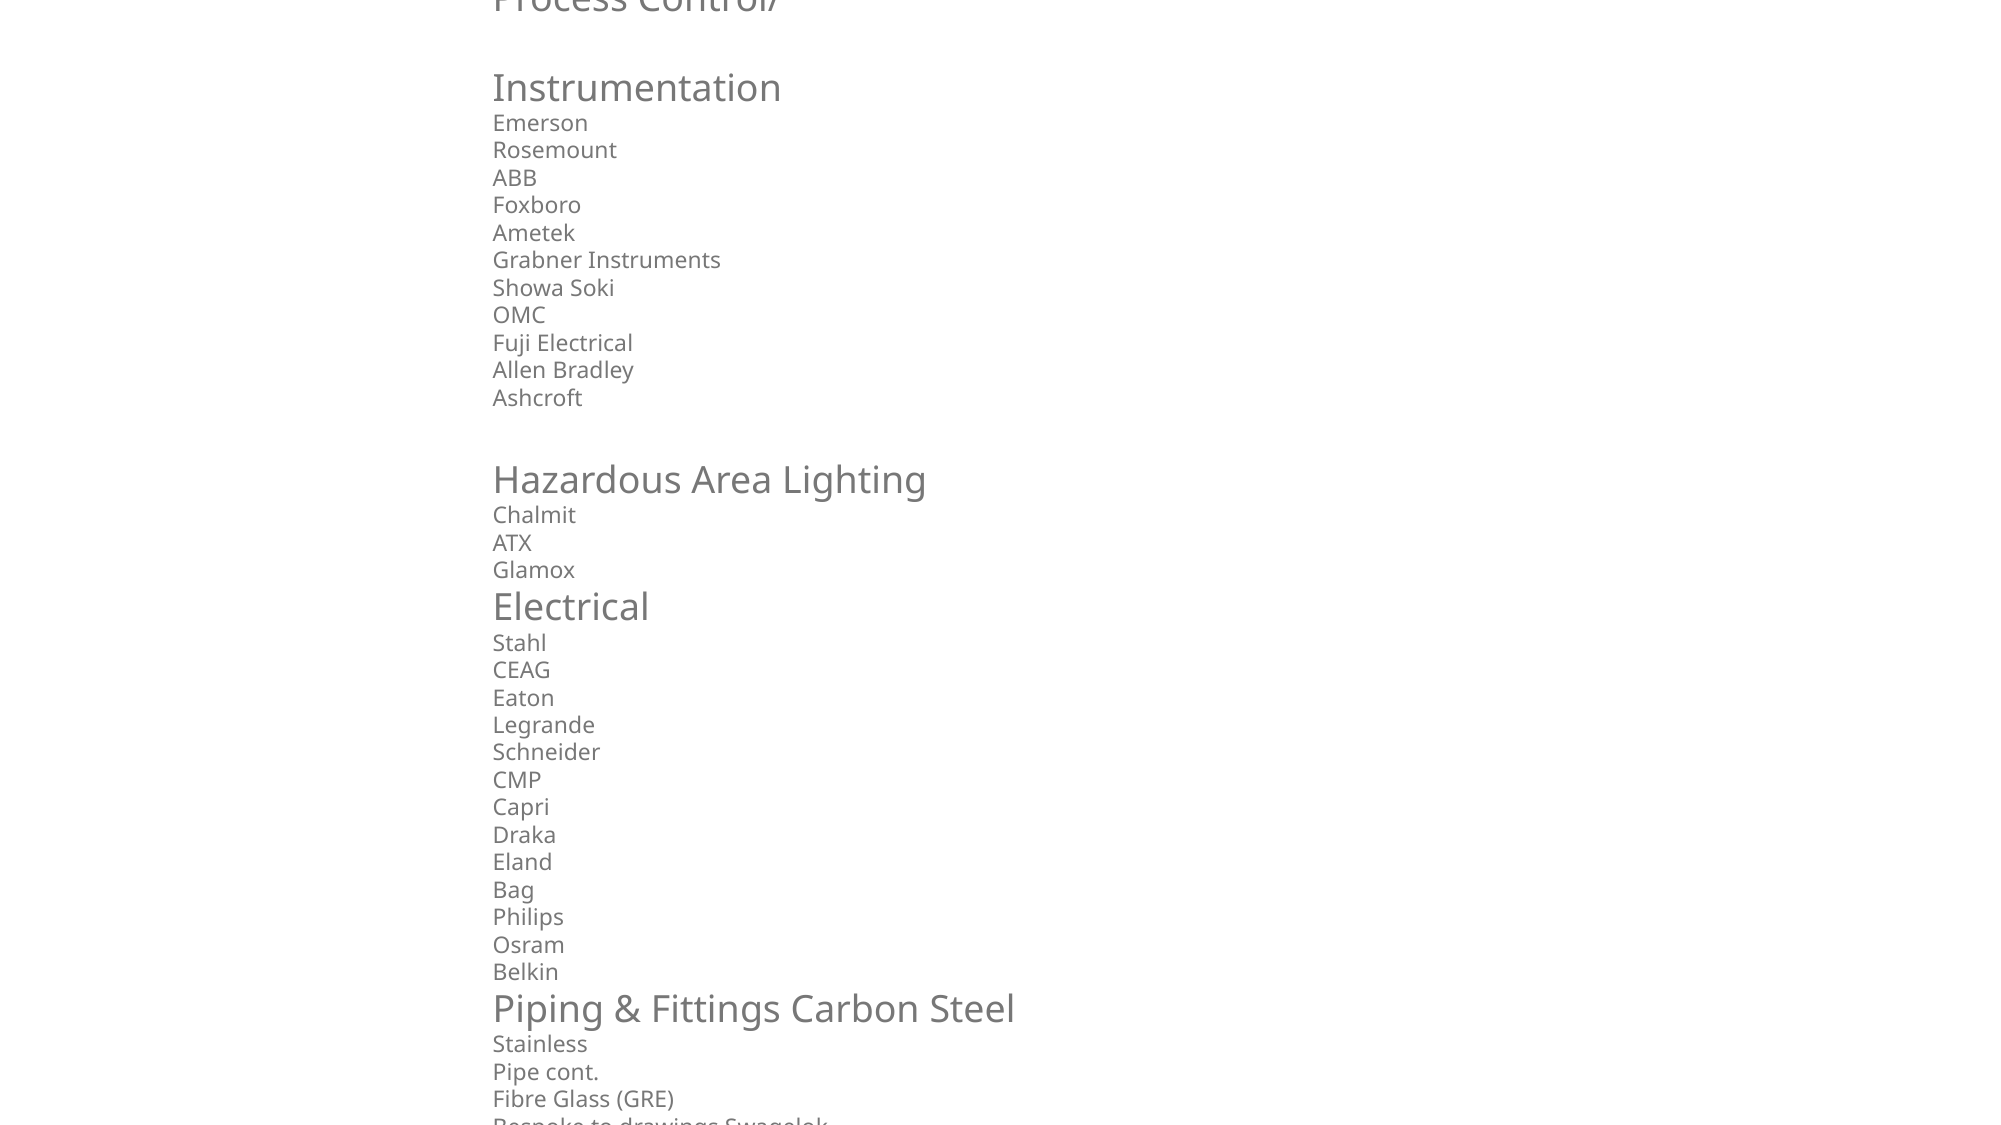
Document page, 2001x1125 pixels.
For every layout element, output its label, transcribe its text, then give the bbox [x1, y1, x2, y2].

text_box EQUIPMENT General Equipment Valves Actuators Regulators Pumps Hoses and Fluid Handling Hose Fittings Pipe Fittings and Flanges Pipe and Tubular Products Separators and Filters Gauges and Meters Pipeline accessories Cranes and lifting equipment Safety Equipment Personal Safety Equipment Coatings, resins, paints Compressors Subsea Pipes & Fittings Non Corrosive Fittings Stainless Steel Fittings Stainless Steel Pipe ATEX Equipment Non Sparking Tools Inverter Welding Machines Lighting and Electrical Products HVAC Equipment and Supplies Sealants Mastics Pipeline Adhesives Welding inspection tools Welding supplies Generators Bearings Seals Fiberglass piping (flanges, pipes) Hazardous Area Electrical Eq Well Head Equipment Well Heads Pack-off Flanges Slips & Secondary Seals Casing Spools Casing Head Housings Tubing Heads Well Head Christmas Trees All types of valves Drilling Equipment Drawworks, from complete systems to spare parts, including: + Crown Blocks + Hook Blocks + Swivels + Rotary Tables Unions, including: + Non Aligned Screwed Unions + Quick Unions + Swivel Unions Blowout Preventer’s and Manifolds of all types Hydraulic Control Units Cementing and Fracturing Units Valves & Fittings Hydraulic Tongs Flanges, Tees and Crosses High Pressure Test Unit MANUFACTURERS Valves Pentair – all brands GE Swagelok Parker Neway Danfoss Norgren Spirax Sarco OMC Motors/Gears ABB Siemens Sew Eurodrive Crompton Lenze Flender Pumps Bell & Gossett Milton Roy Pump House Haskell SPX Bran & Luebbe Grundfos Filtration Fleetguard Donaldson Parker Flenco Rittal Hose Assemblies Parker Dixon Rutrans Hansa Flex Gauges Jacorby Tarbox Gauges cont. Jerguson T C Fluid Control Hydac Process Control/ Instrumentation Emerson Rosemount ABB Foxboro Ametek Grabner Instruments Showa Soki OMC Fuji Electrical Allen Bradley Ashcroft Hazardous Area Lighting Chalmit ATX Glamox Electrical Stahl CEAG Eaton Legrande Schneider CMP Capri Draka Eland Bag Philips Osram Belkin Piping & Fittings Carbon Steel Stainless Pipe cont. Fibre Glass (GRE) Bespoke to drawings Swagelok Copper Nickel Testing Cordex Cameras Wolflite Fluke Chauvin Arnaux Sonatest Crowcon Laboratory Hach Lange Oxoid Beckman Coulter Lamotte VWR Rupture Discs Oaler FawcettChristie Fike Mining & Blasting Orica Extraction Volta Trox Bigneat Lubricants, mastics Molykote Loctite TIC noise mastic Dow Corning Tools Hilti De Walt Tools Cont: Betex Stanley Batteries Yuasa Lubatex Compressors Compressor Spares Dresser Rand Atlas Copco Worthington- Creyssensac Carlyle PPE Lavoro JSP V Tech BeeSwift PortWest Orka Seton Compass Fire Fighting Fomtec Foam Firedex Clothing Fencing Heras Temporary Heras Permanent Cranes Abus Marine Yamaha Marine Rescue Technology Ltd Daniamant Sailor VHF Radios Fuel Conditioning Treatments – Cyrus Bearings INA Bearings cont. SKF FAG Miscellaneous 3M specialised tapes Office supplies IT equipment Cryostar Distributorships Tiflex/Tico anti vibration products (pipe supports, machine mounting) Dermashield – skin protectant PPE Add Seal Puncture preventative tyre sealant Climateq Air conditioning control, energy efficiency. Engineering Services Manufacture to drawings Reverse engineering Design [477, 0, 1189, 1125]
